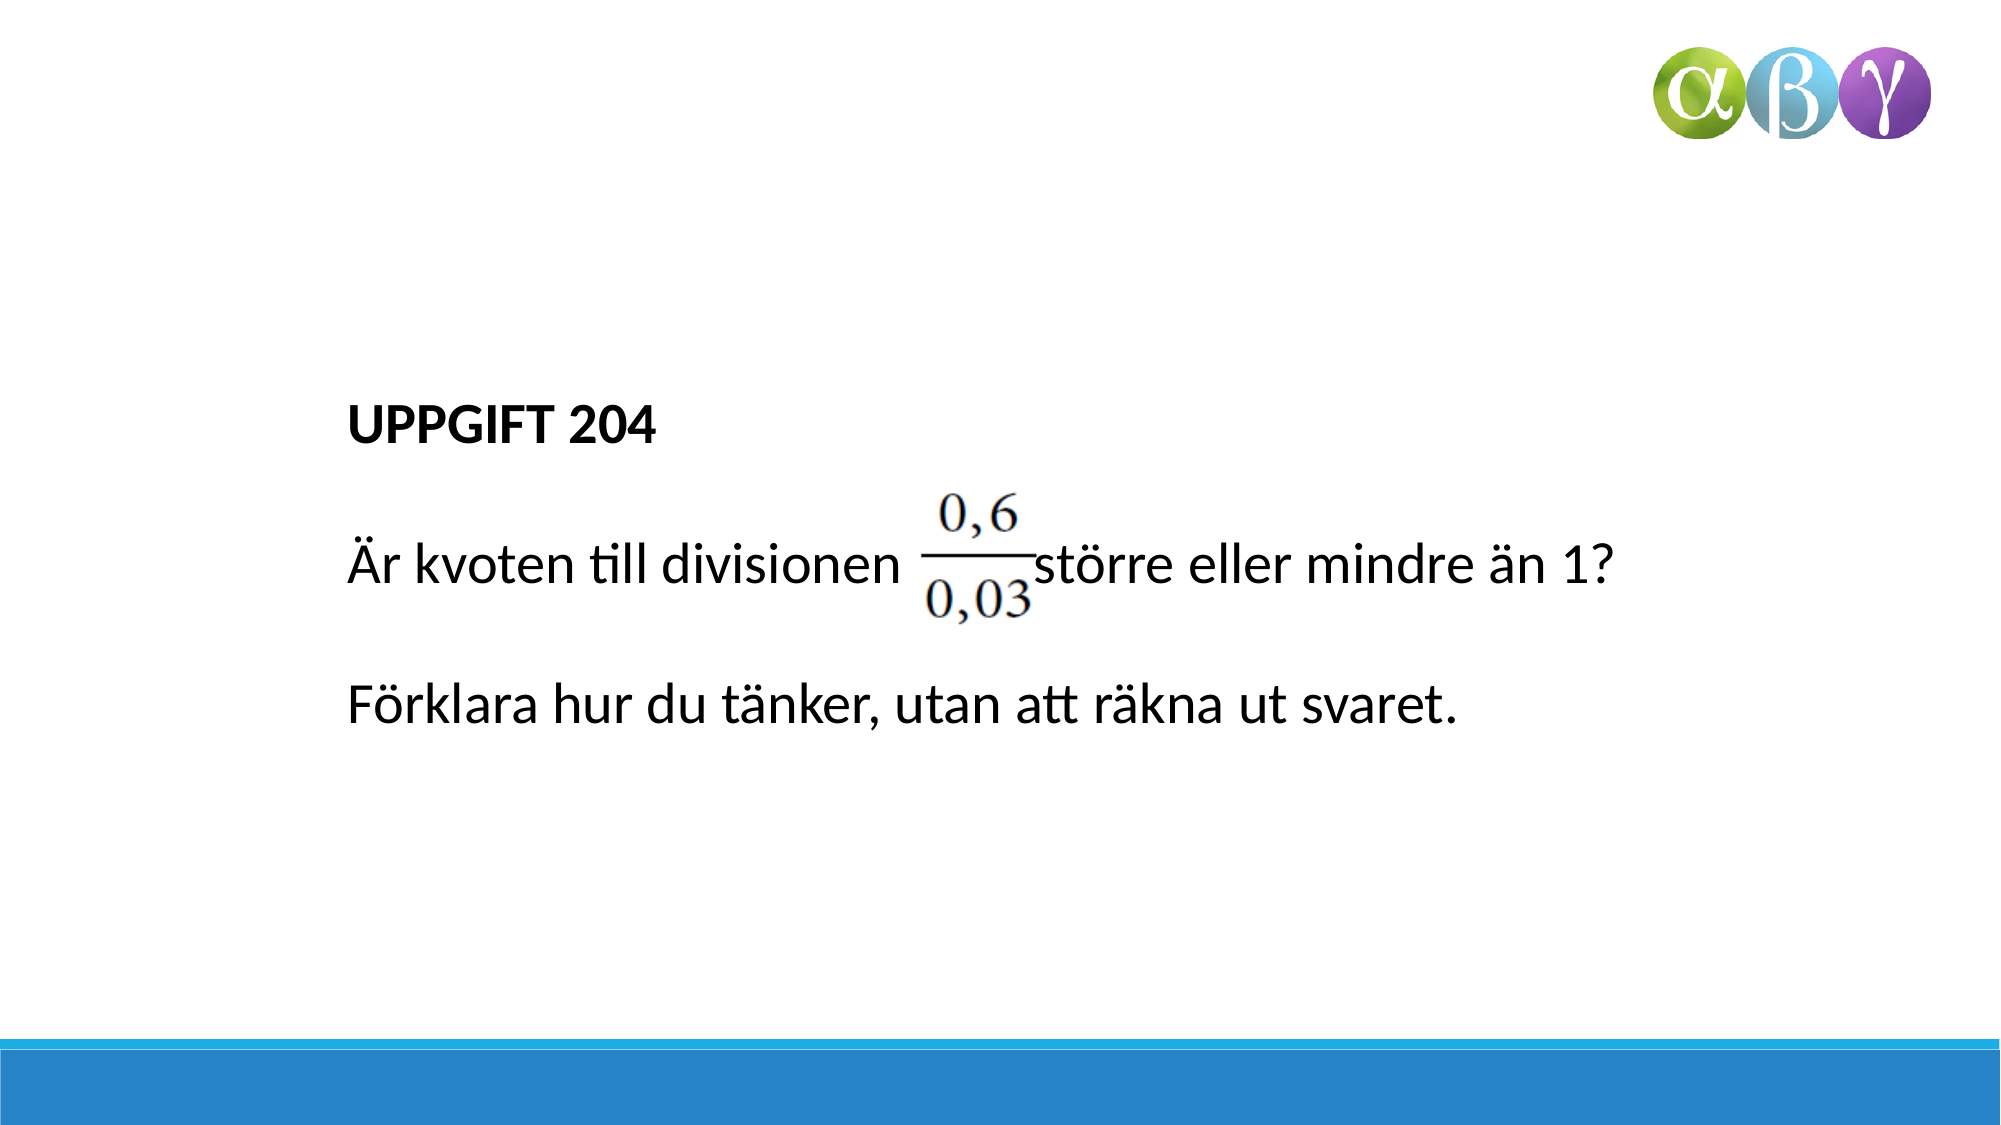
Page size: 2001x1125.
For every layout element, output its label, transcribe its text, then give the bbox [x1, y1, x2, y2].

text_box UPPGIFT 204 Är kvoten till divisionen större eller mindre än 1? Förklara hur du tänker, utan att räkna ut svaret. [332, 378, 1668, 743]
picture [909, 489, 1049, 636]
picture [1652, 46, 1932, 140]
